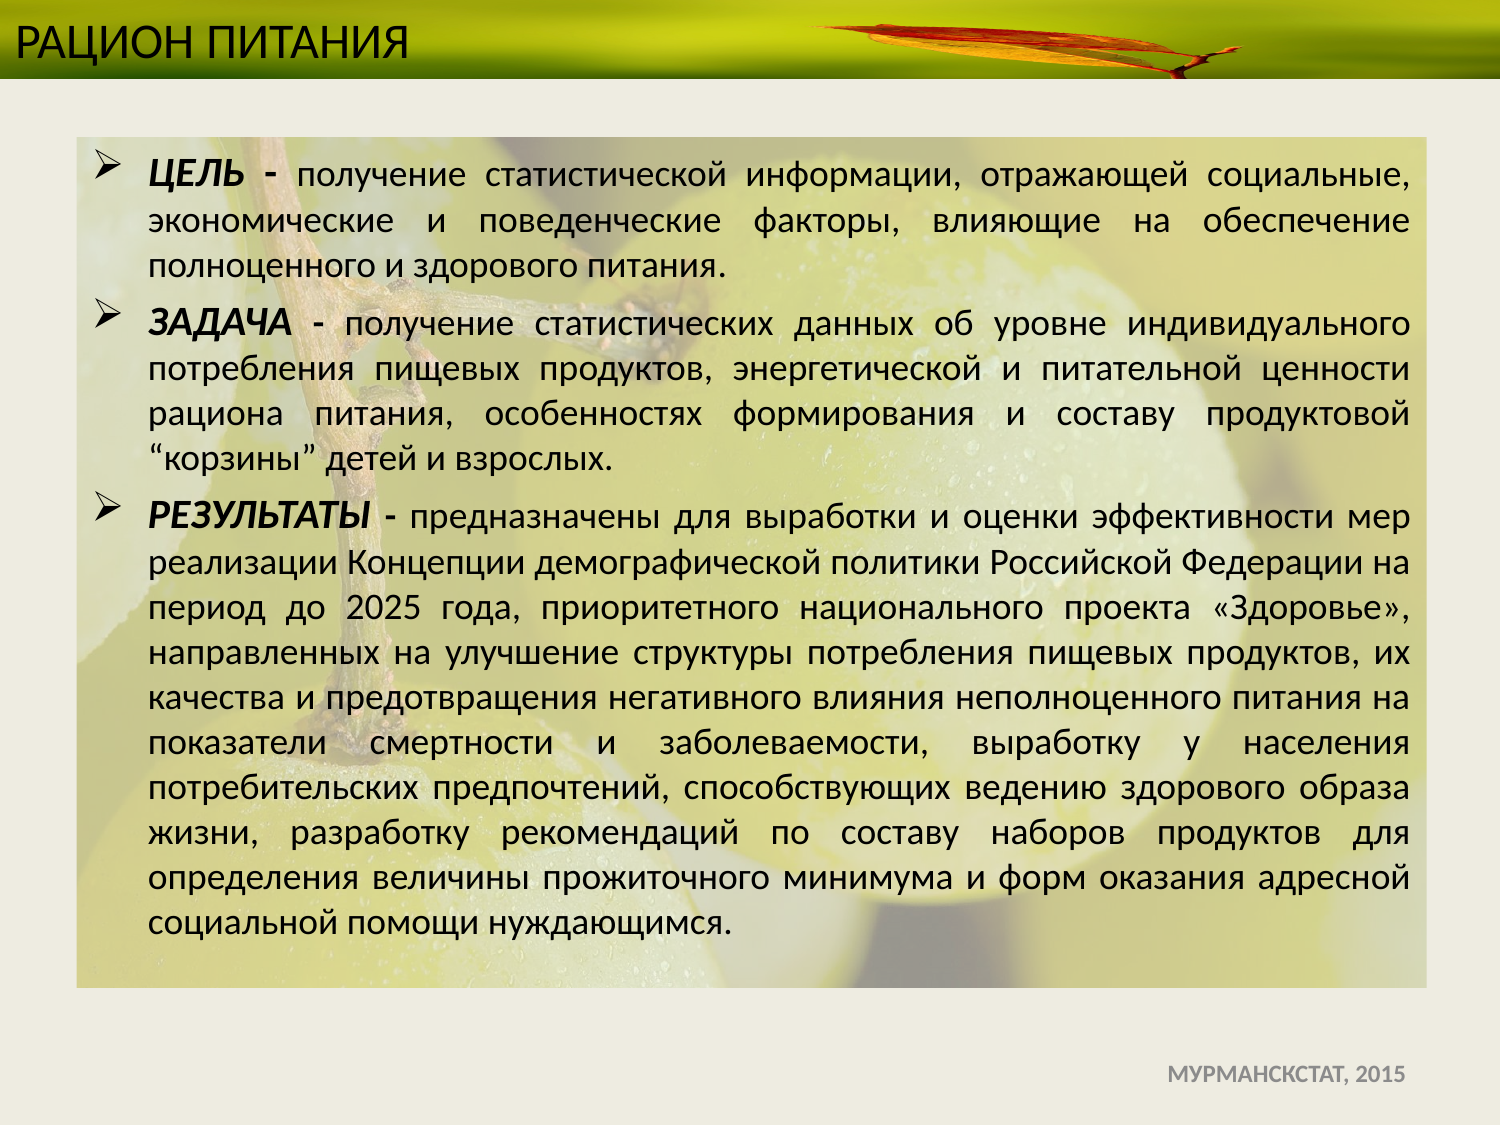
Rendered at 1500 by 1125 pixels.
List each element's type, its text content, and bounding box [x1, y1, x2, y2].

title РАЦИОН ПИТАНИЯ [0, 0, 1500, 79]
footer МУРМАНСКСТАТ, 2015 [1104, 1042, 1424, 1103]
list ЦЕЛЬ - получение статистической информации, отражающей социальные, экономические и поведенческие факторы, влияющие на обеспечение полноценного и здорового питания. ЗАДАЧА - получение статистических данных об уровне индивидуального потребления пищевых продуктов, энергетической и питательной ценности рациона питания, особенностях формирования и составу продуктовой “корзины” детей и взрослых. РЕЗУЛЬТАТЫ - предназначены для выработки и оценки эффективности мер реализации Концепции демографической политики Российской Федерации на период до 2025 года, приоритетного национального проекта «Здоровье», направленных на улучшение структуры потребления пищевых продуктов, их качества и предотвращения негативного влияния неполноценного питания на показатели смертности и заболеваемости, выработку у населения потребительских предпочтений, способствующих ведению здорового образа жизни, разработку рекомендаций по составу наборов продуктов для определения величины прожиточного минимума и форм оказания адресной социальной помощи нуждающимся. [76, 137, 1427, 988]
